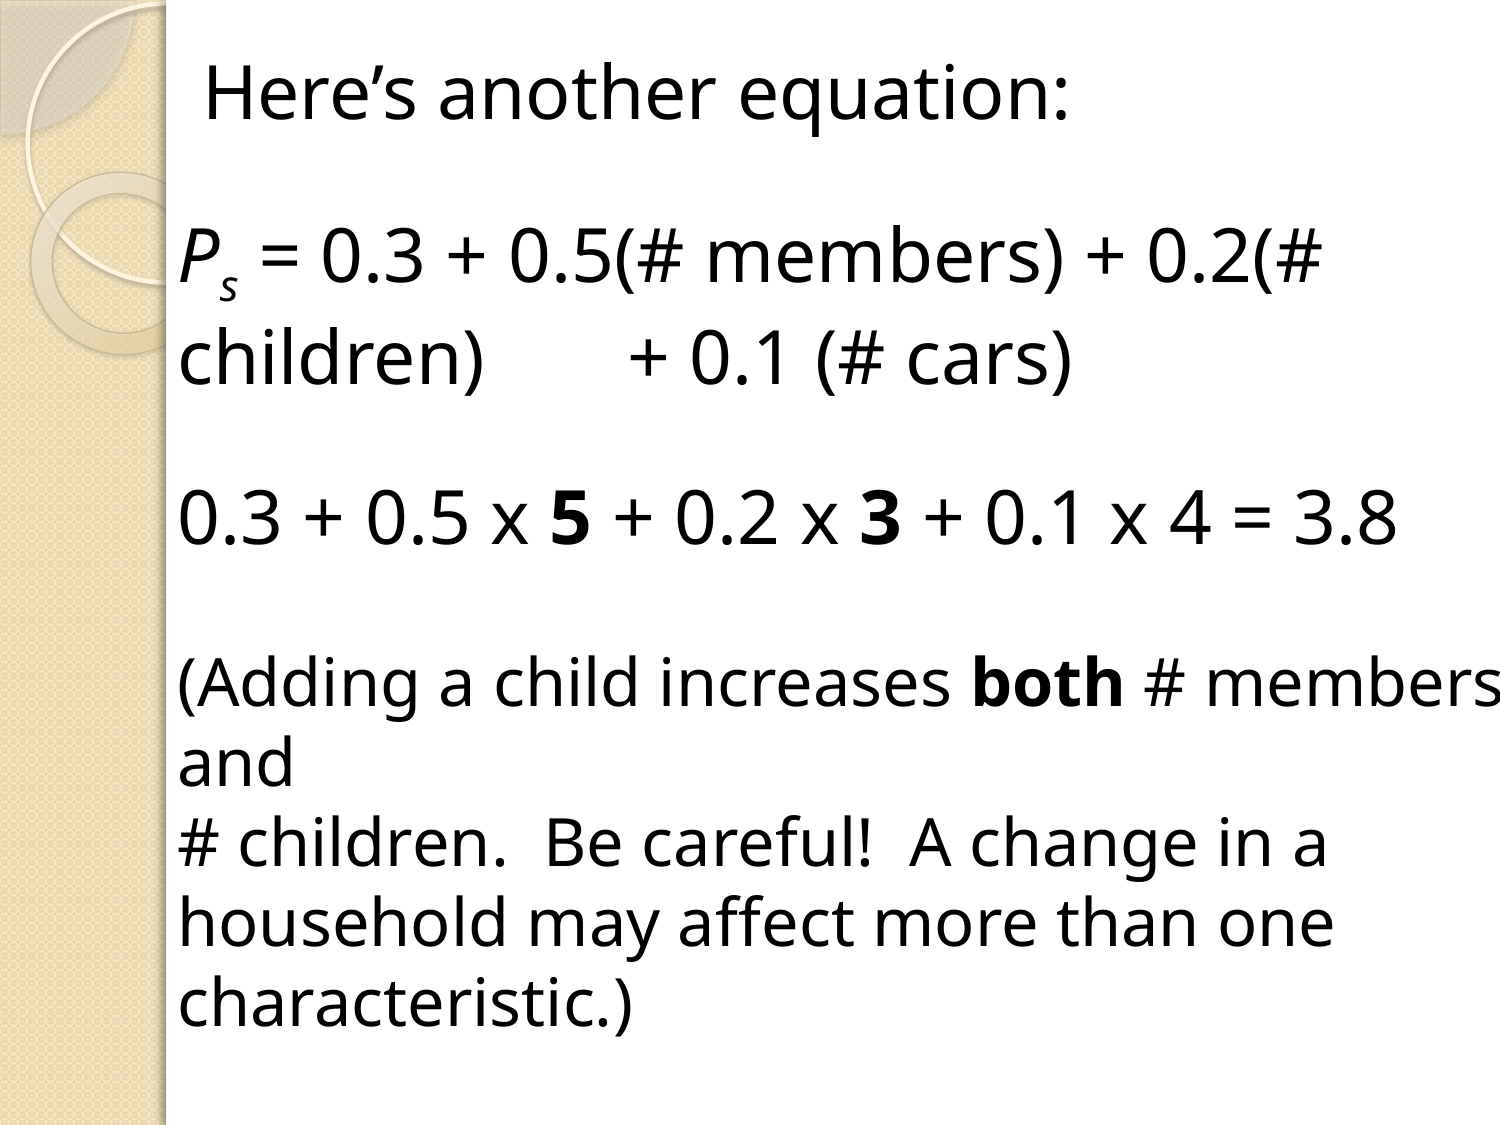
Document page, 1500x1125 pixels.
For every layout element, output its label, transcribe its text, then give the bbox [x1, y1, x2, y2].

text_box Ps = 0.3 + 0.5(# members) + 0.2(# children) + 0.1 (# cars) [162, 199, 1500, 462]
text_box Here’s another equation: [187, 37, 1500, 199]
text_box 0.3 + 0.5 x 5 + 0.2 x 3 + 0.1 x 4 = 3.8 (Adding a child increases both # members and # children. Be careful! A change in a household may affect more than one characteristic.) [162, 462, 1500, 1125]
